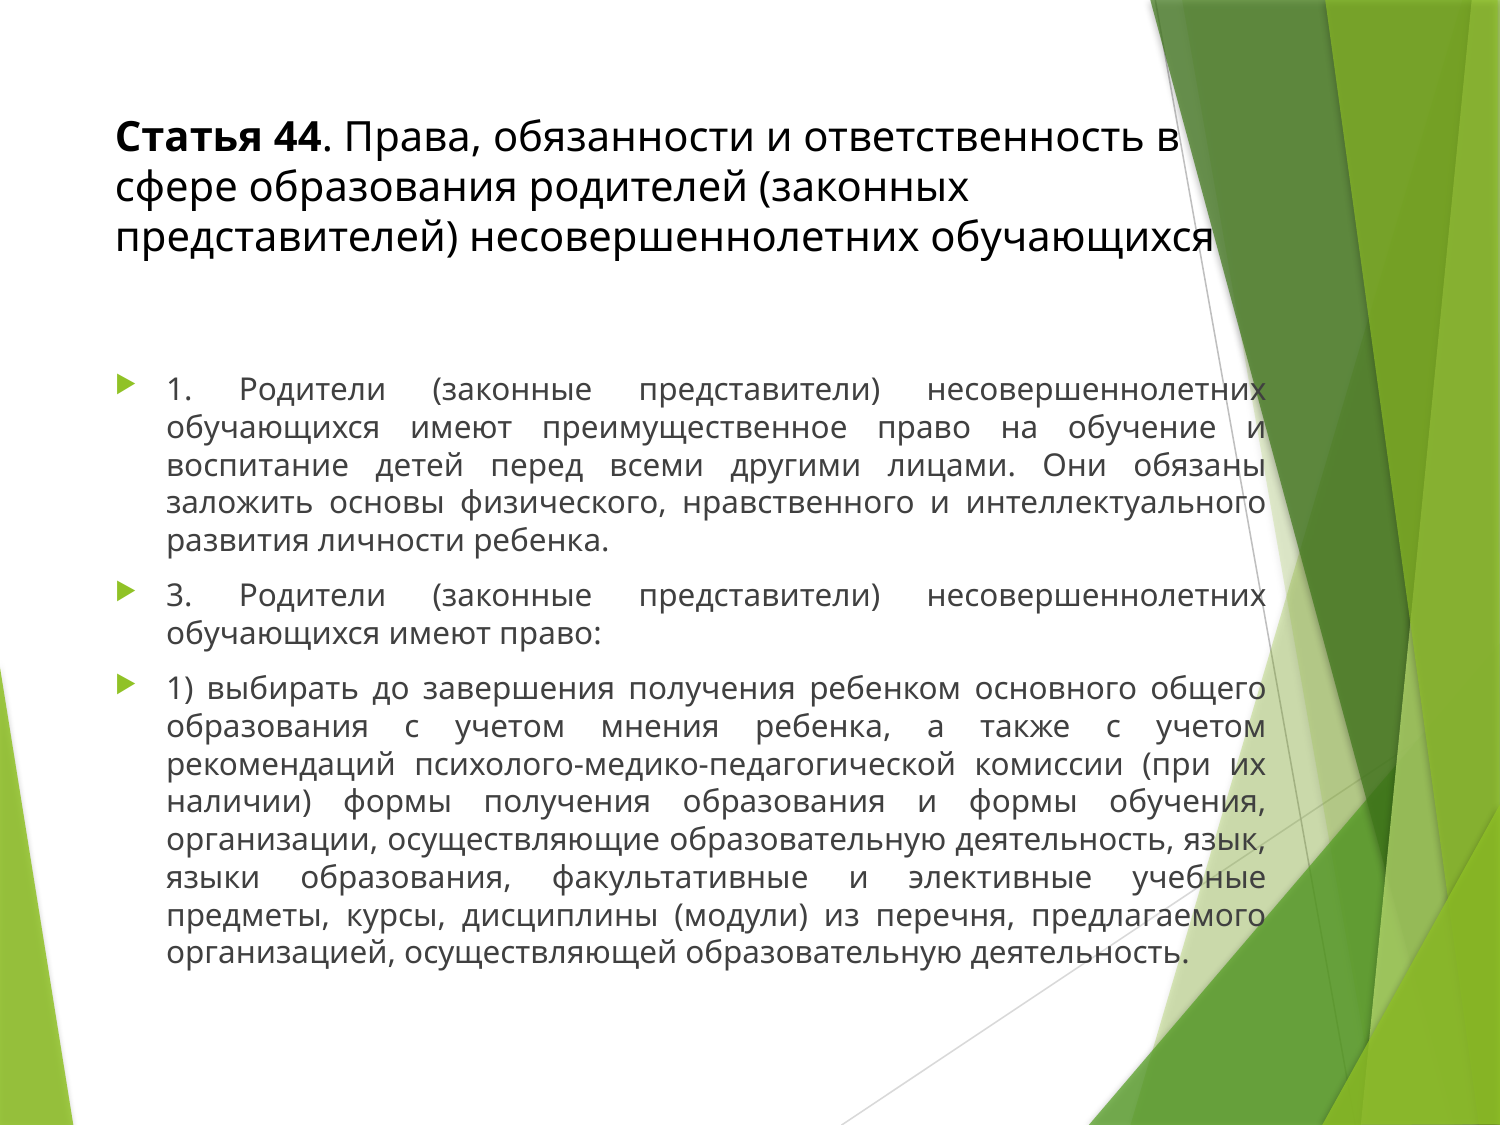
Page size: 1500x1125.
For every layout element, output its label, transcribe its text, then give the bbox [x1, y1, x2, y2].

list 1. Родители (законные представители) несовершеннолетних обучающихся имеют преимущественное право на обучение и воспитание детей перед всеми другими лицами. Они обязаны заложить основы физического, нравственного и интеллектуального развития личности ребенка. 3. Родители (законные представители) несовершеннолетних обучающихся имеют право: 1) выбирать до завершения получения ребенком основного общего образования с учетом мнения ребенка, а также с учетом рекомендаций психолого-медико-педагогической комиссии (при их наличии) формы получения образования и формы обучения, организации, осуществляющие образовательную деятельность, язык, языки образования, факультативные и элективные учебные предметы, курсы, дисциплины (модули) из перечня, предлагаемого организацией, осуществляющей образовательную деятельность. [99, 361, 1282, 992]
title Статья 44. Права, обязанности и ответственность в сфере образования родителей (законных представителей) несовершеннолетних обучающихся [99, 101, 1294, 315]
